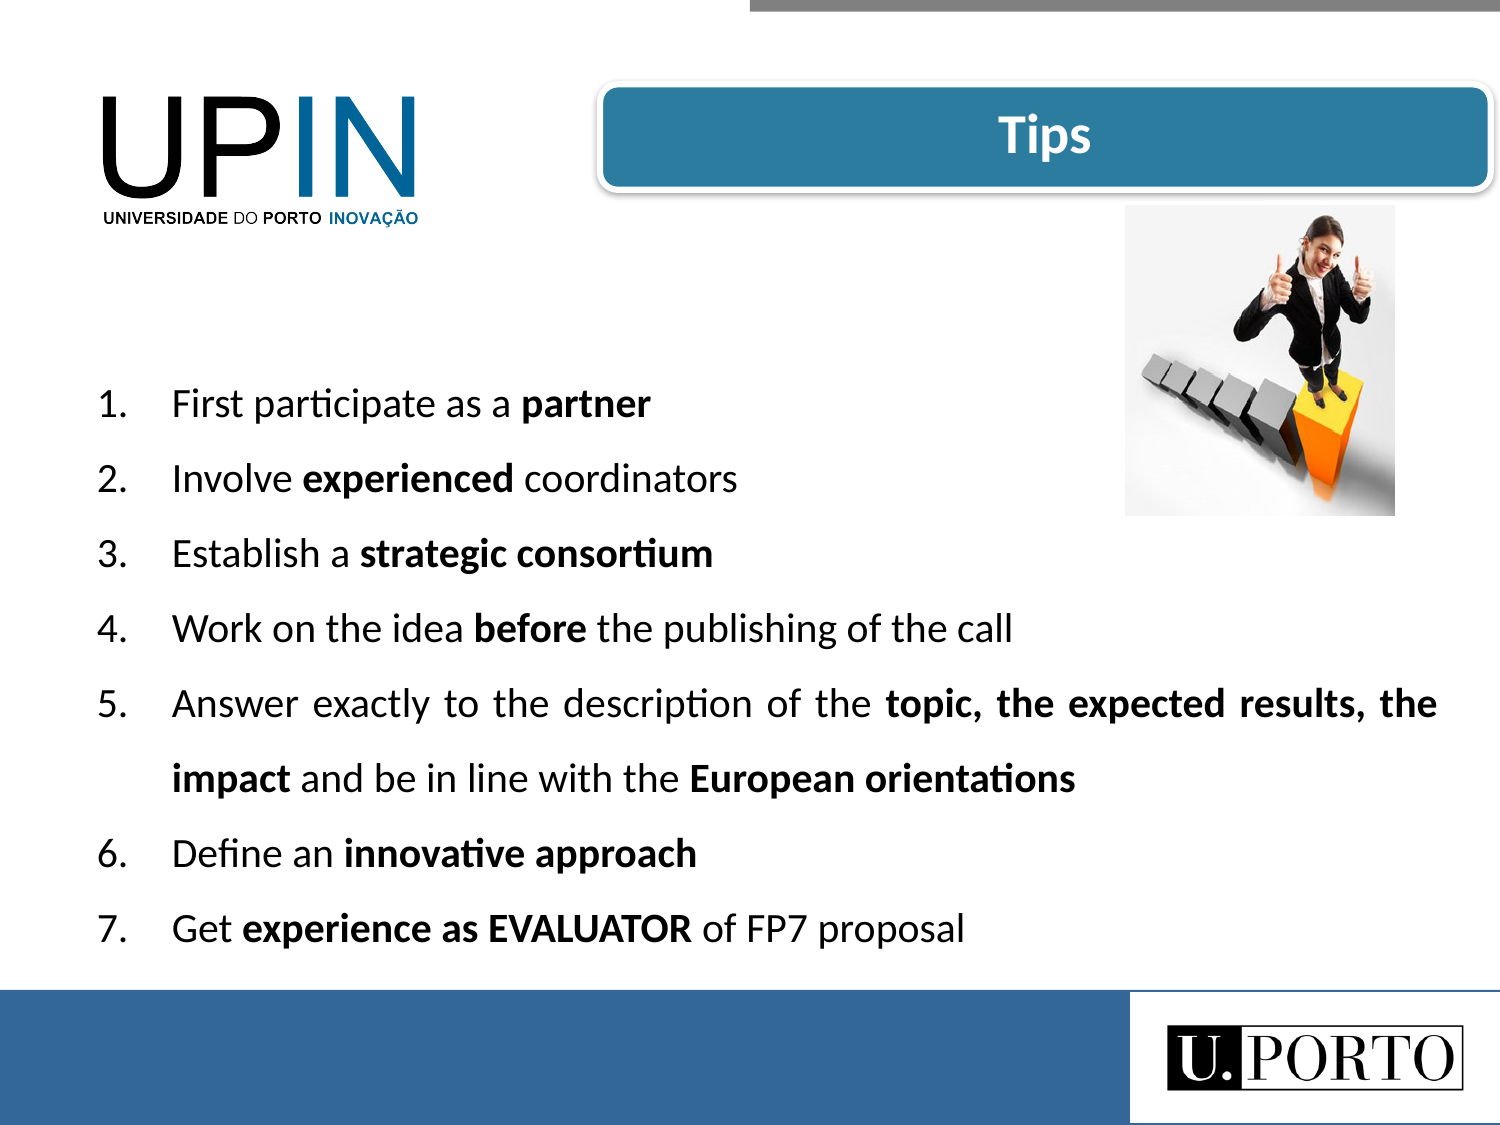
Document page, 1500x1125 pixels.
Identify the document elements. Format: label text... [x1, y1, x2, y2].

text_box First participate as a partner Involve experienced coordinators Establish a strategic consortium Work on the idea before the publishing of the call Answer exactly to the description of the topic, the expected results, the impact and be in line with the European orientations Define an innovative approach Get experience as EVALUATOR of FP7 proposal [82, 292, 1454, 958]
picture [1130, 992, 1500, 1123]
text_box Tips [596, 81, 1494, 193]
picture [1124, 205, 1395, 516]
picture [88, 66, 443, 231]
